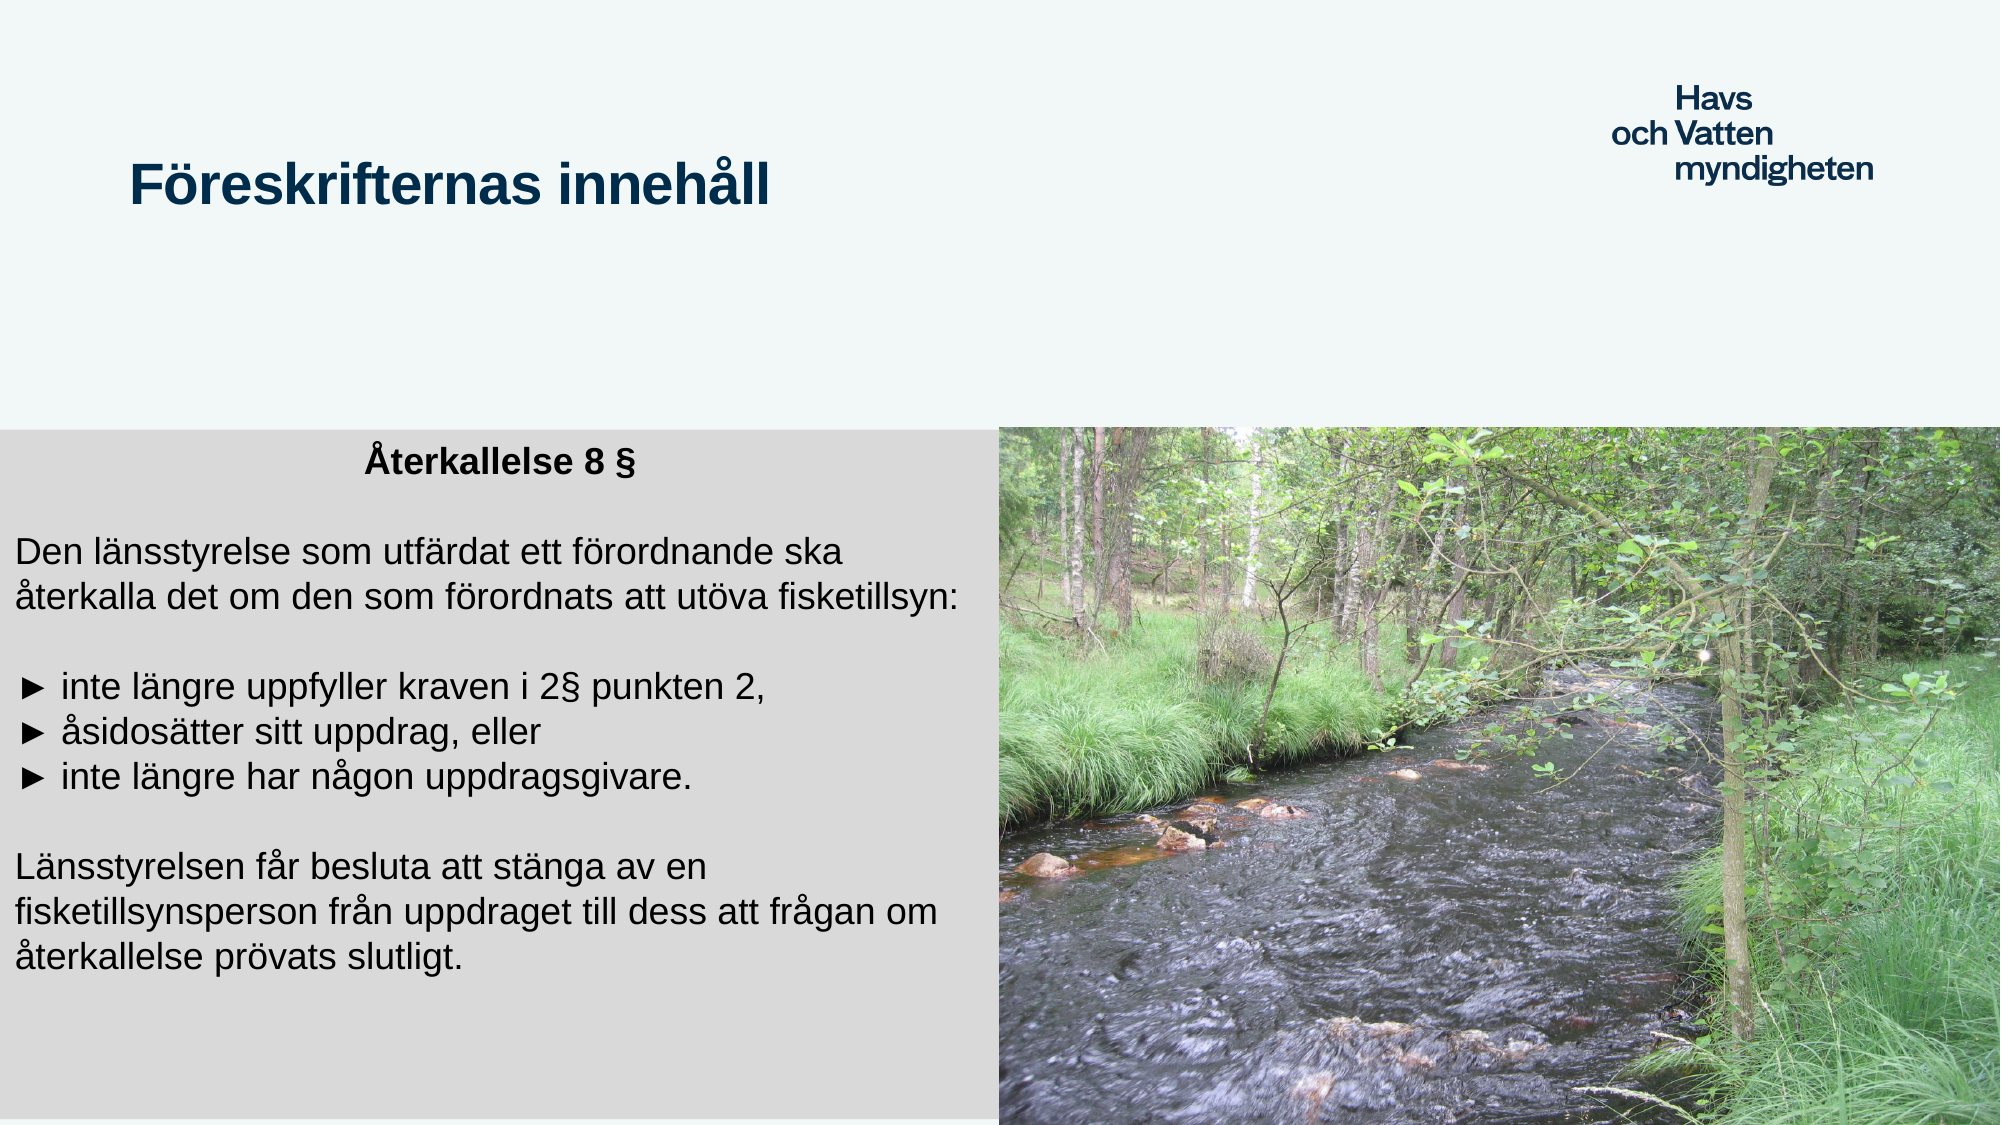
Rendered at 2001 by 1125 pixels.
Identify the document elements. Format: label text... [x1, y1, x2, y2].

text_box Återkallelse 8 § Den länsstyrelse som utfärdat ett förordnande ska återkalla det om den som förordnats att utöva fisketillsyn: ► inte längre uppfyller kraven i 2§ punkten 2, ► åsidosätter sitt uppdrag, eller ► inte längre har någon uppdragsgivare. Länsstyrelsen får besluta att stänga av en fisketillsynsperson från uppdraget till dess att frågan om återkallelse prövats slutligt. [0, 429, 999, 1120]
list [999, 427, 2000, 1125]
title Föreskrifternas innehåll [114, 85, 1504, 225]
picture [1612, 85, 1873, 186]
